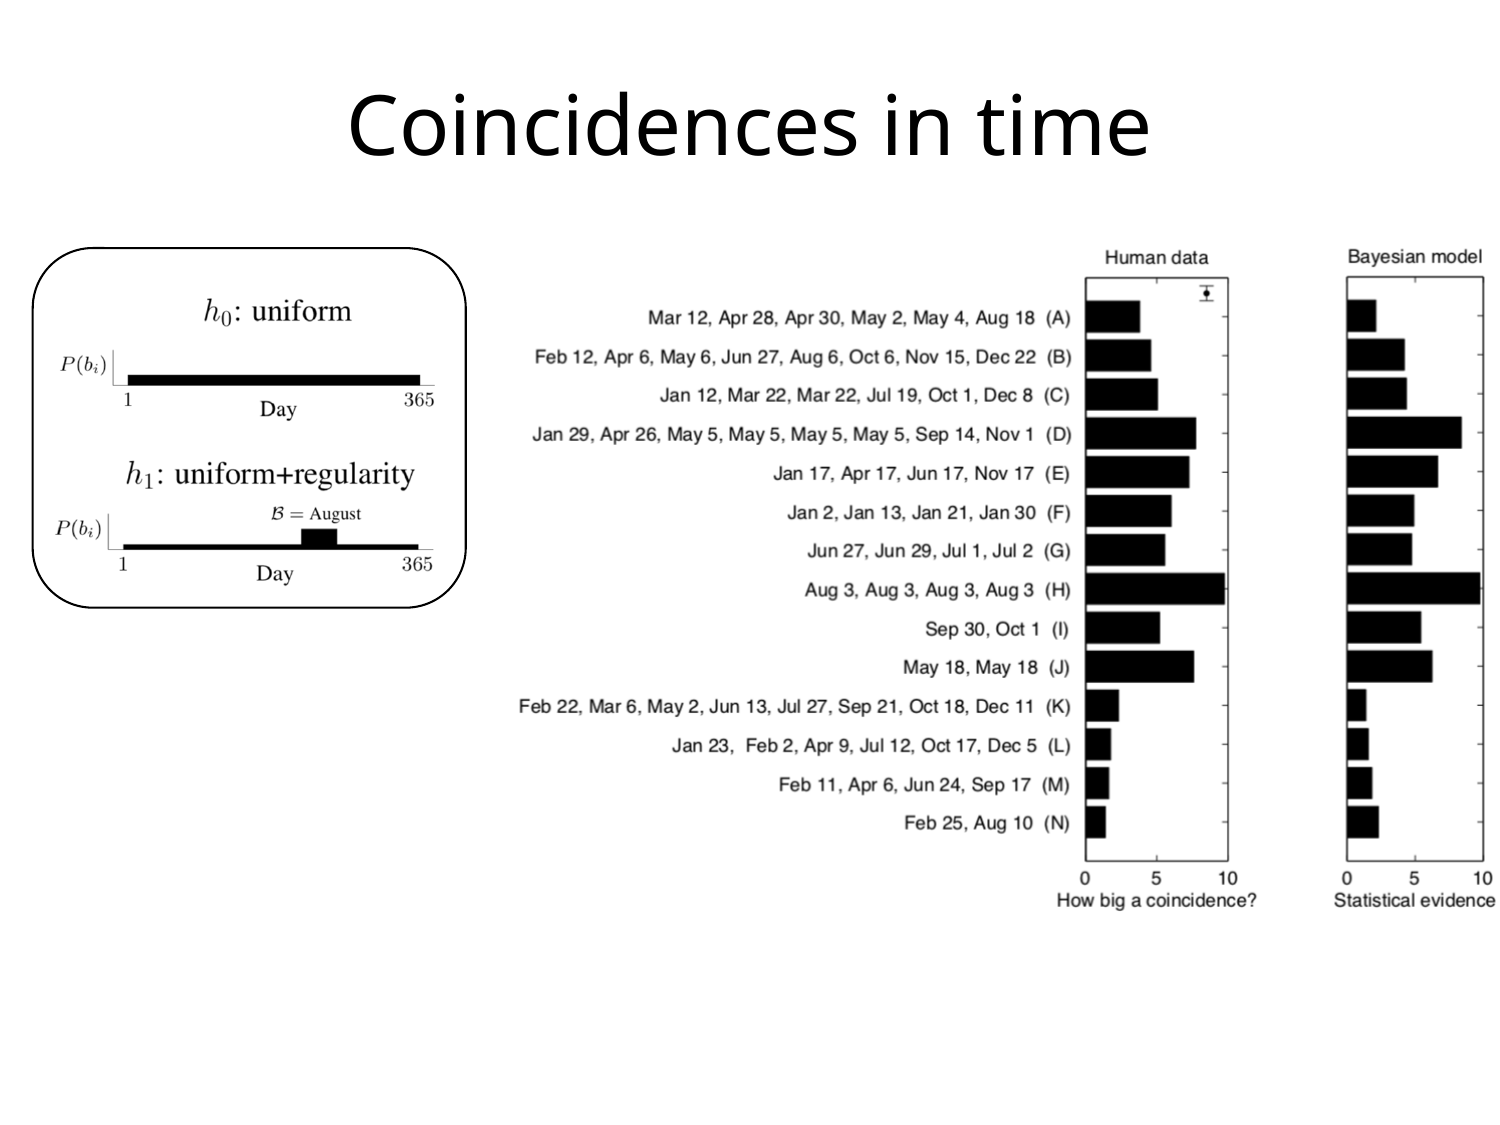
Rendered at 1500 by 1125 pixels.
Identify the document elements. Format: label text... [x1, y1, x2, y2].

text_box [31, 438, 43, 584]
text_box [45, 246, 453, 269]
title Coincidences in time [103, 59, 1397, 198]
picture [22, 234, 1500, 939]
